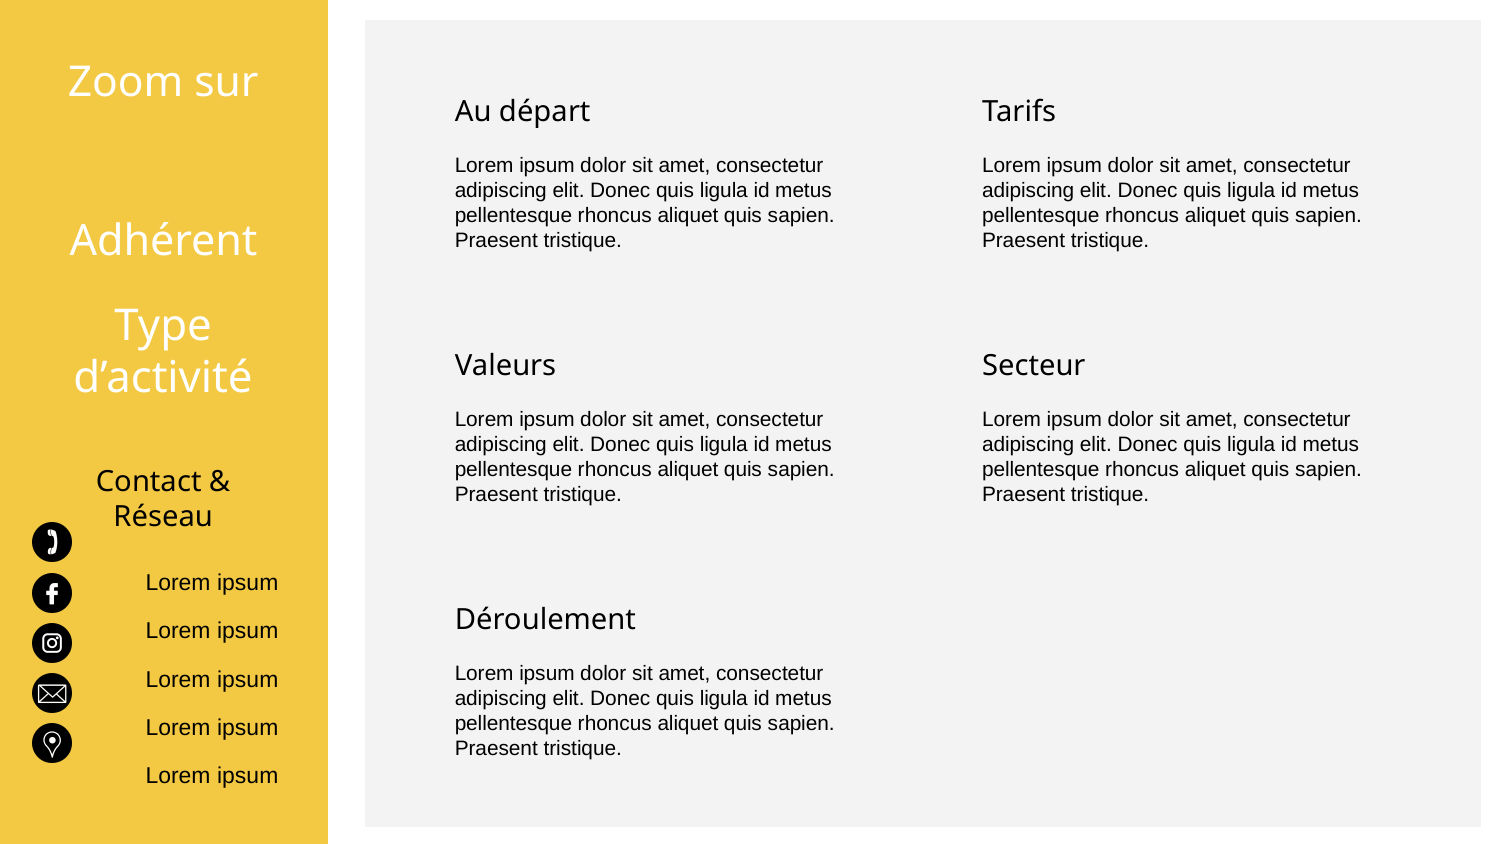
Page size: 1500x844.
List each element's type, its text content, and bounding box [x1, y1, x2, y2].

picture [31, 622, 72, 663]
title Type d’activité [9, 281, 317, 364]
picture [31, 522, 72, 563]
text_box Déroulement Lorem ipsum dolor sit amet, consectetur adipiscing elit. Donec quis ligula id metus pellentesque rhoncus aliquet quis sapien. Praesent tristique. [439, 585, 925, 775]
title Zoom sur [9, 38, 317, 121]
picture [31, 723, 72, 763]
text_box Contact & Réseau Lorem ipsum Lorem ipsum Lorem ipsum Lorem ipsum Lorem ipsum [32, 447, 294, 844]
text_box [346, 1, 1500, 844]
title Adhérent [10, 197, 317, 280]
text_box [0, 0, 329, 844]
text_box Tarifs Lorem ipsum dolor sit amet, consectetur adipiscing elit. Donec quis ligula id metus pellentesque rhoncus aliquet quis sapien. Praesent tristique. [967, 76, 1416, 267]
text_box Secteur Lorem ipsum dolor sit amet, consectetur adipiscing elit. Donec quis ligula id metus pellentesque rhoncus aliquet quis sapien. Praesent tristique. [967, 331, 1416, 521]
picture [31, 572, 72, 613]
text_box Au départ Lorem ipsum dolor sit amet, consectetur adipiscing elit. Donec quis ligula id metus pellentesque rhoncus aliquet quis sapien. Praesent tristique. [439, 76, 925, 267]
picture [31, 673, 72, 713]
text_box Valeurs Lorem ipsum dolor sit amet, consectetur adipiscing elit. Donec quis ligula id metus pellentesque rhoncus aliquet quis sapien. Praesent tristique. [439, 331, 925, 521]
